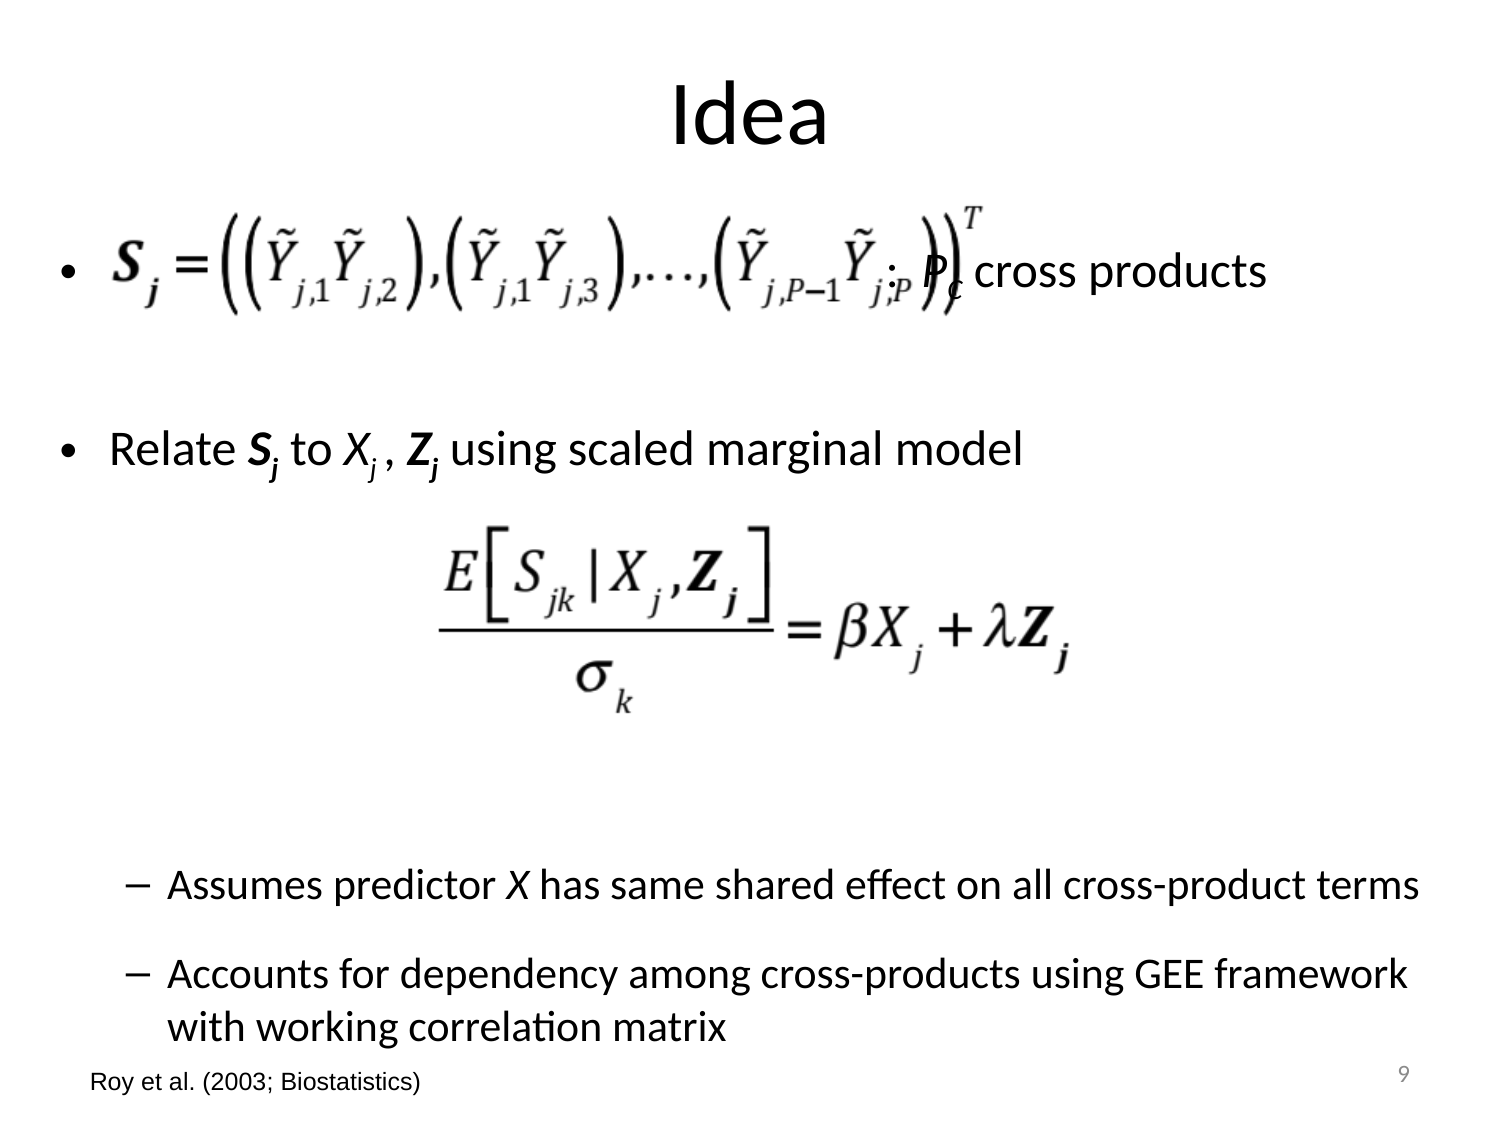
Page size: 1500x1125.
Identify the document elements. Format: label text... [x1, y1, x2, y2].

text_box Roy et al. (2003; Biostatistics) [74, 1058, 1417, 1104]
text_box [108, 191, 985, 318]
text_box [435, 520, 1070, 716]
title Idea [75, 14, 1425, 202]
list : PC cross products Relate Sj to Xj , Zj using scaled marginal model Assumes predictor X has same shared effect on all cross-product terms Accounts for dependency among cross-products using GEE framework with working correlation matrix [44, 229, 1500, 1059]
slide_number 9 [1074, 1042, 1425, 1103]
